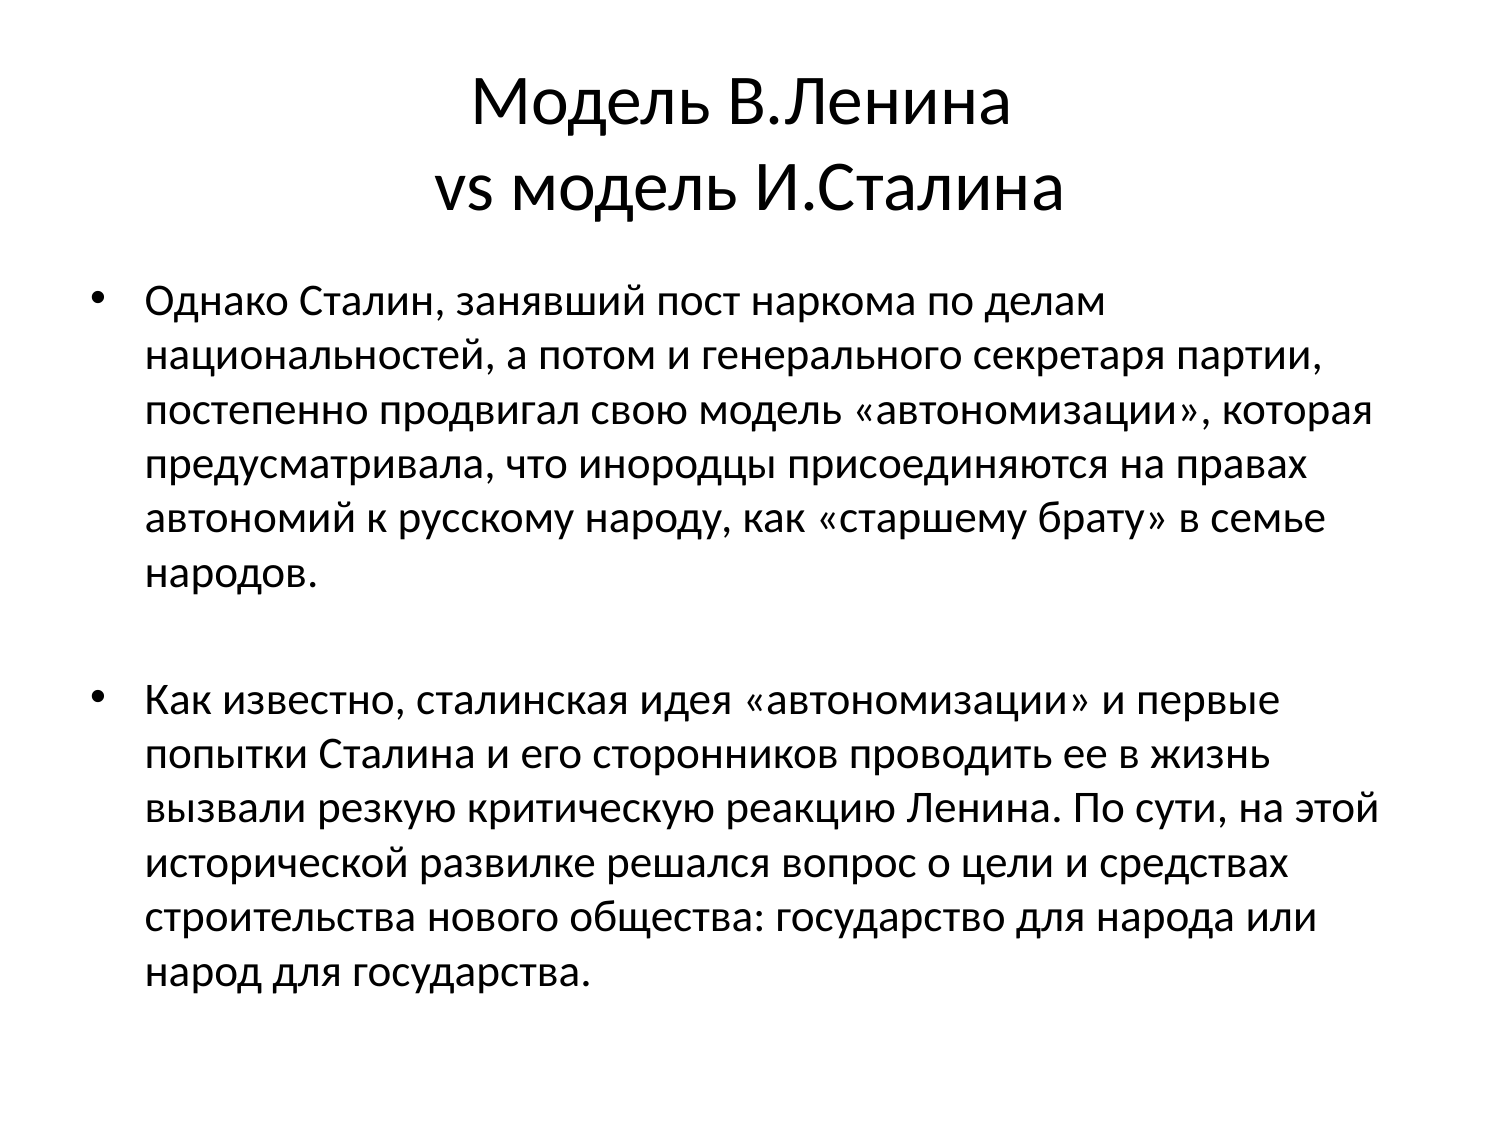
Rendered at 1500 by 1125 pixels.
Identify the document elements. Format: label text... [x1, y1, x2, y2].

title Модель В.Ленина vs модель И.Сталина [75, 45, 1425, 233]
list Однако Сталин, занявший пост наркома по делам национальностей, а потом и генерального секретаря партии, постепенно продвигал свою модель «автономизации», которая предусматривала, что инородцы присоединяются на правах автономий к русскому народу, как «старшему брату» в семье народов. Как известно, сталинская идея «автономизации» и первые попытки Сталина и его сторонников проводить ее в жизнь вызвали резкую критическую реакцию Ленина. По сути, на этой исторической развилке решался вопрос о цели и средствах строительства нового общества: государство для народа или народ для государства. [75, 262, 1425, 1005]
